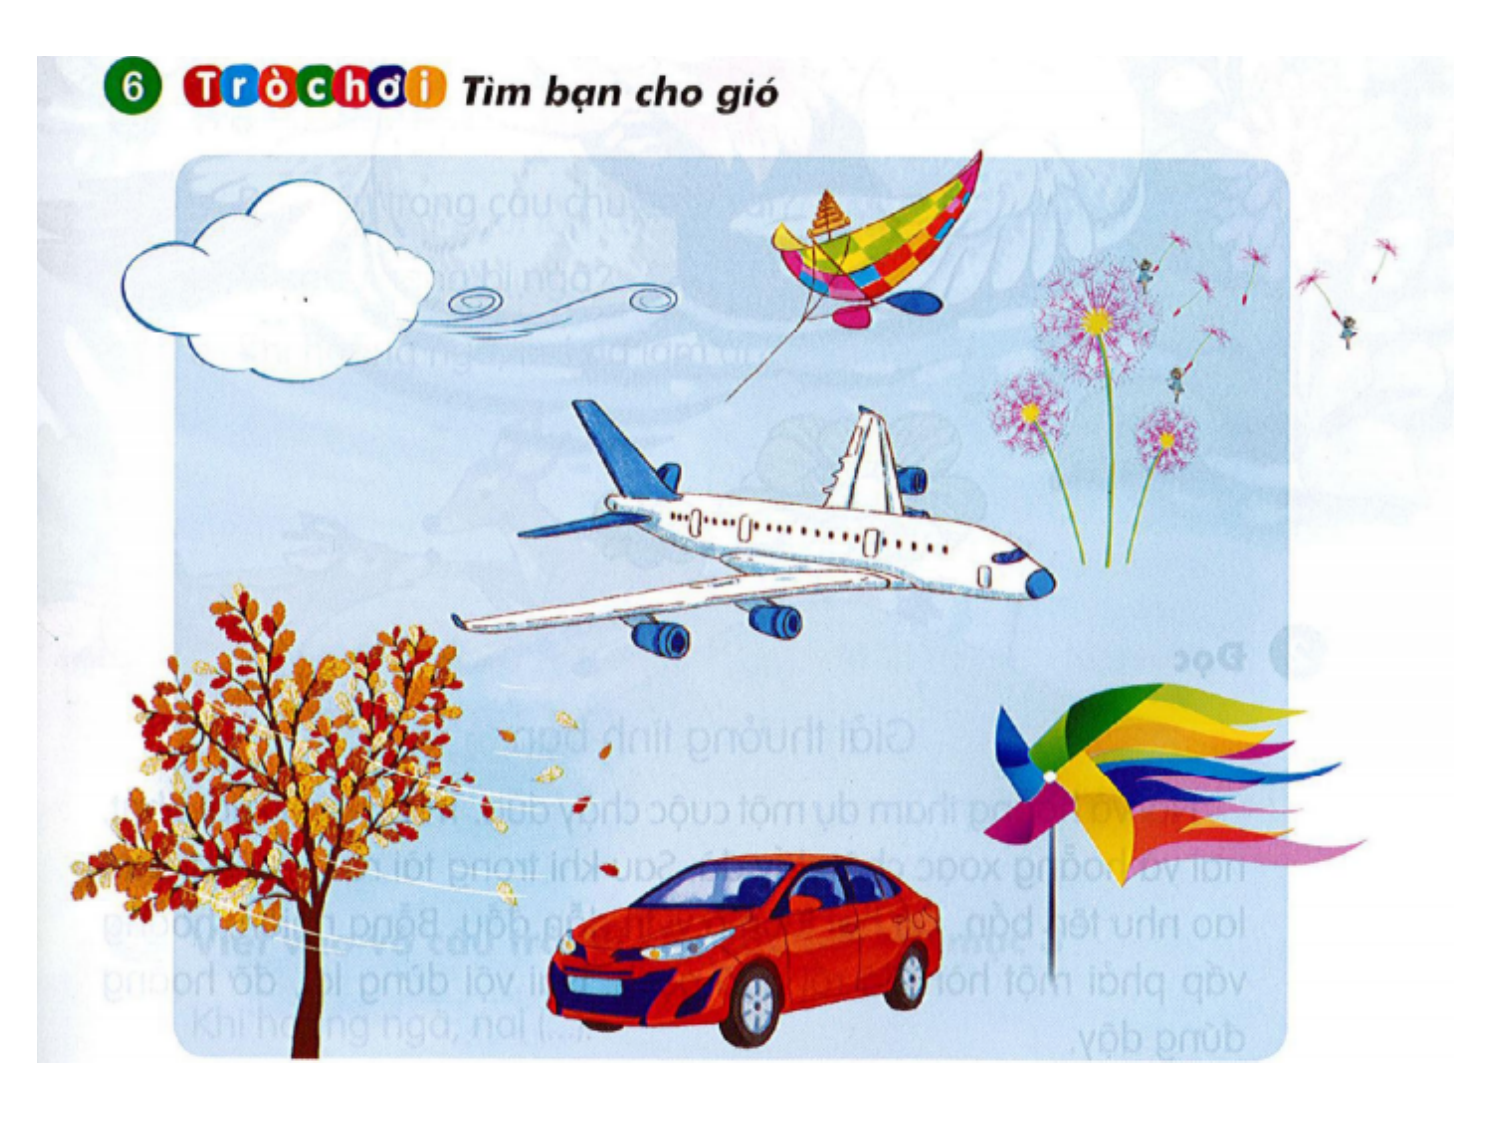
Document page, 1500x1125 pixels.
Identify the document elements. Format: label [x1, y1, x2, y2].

picture [37, 56, 1454, 1063]
